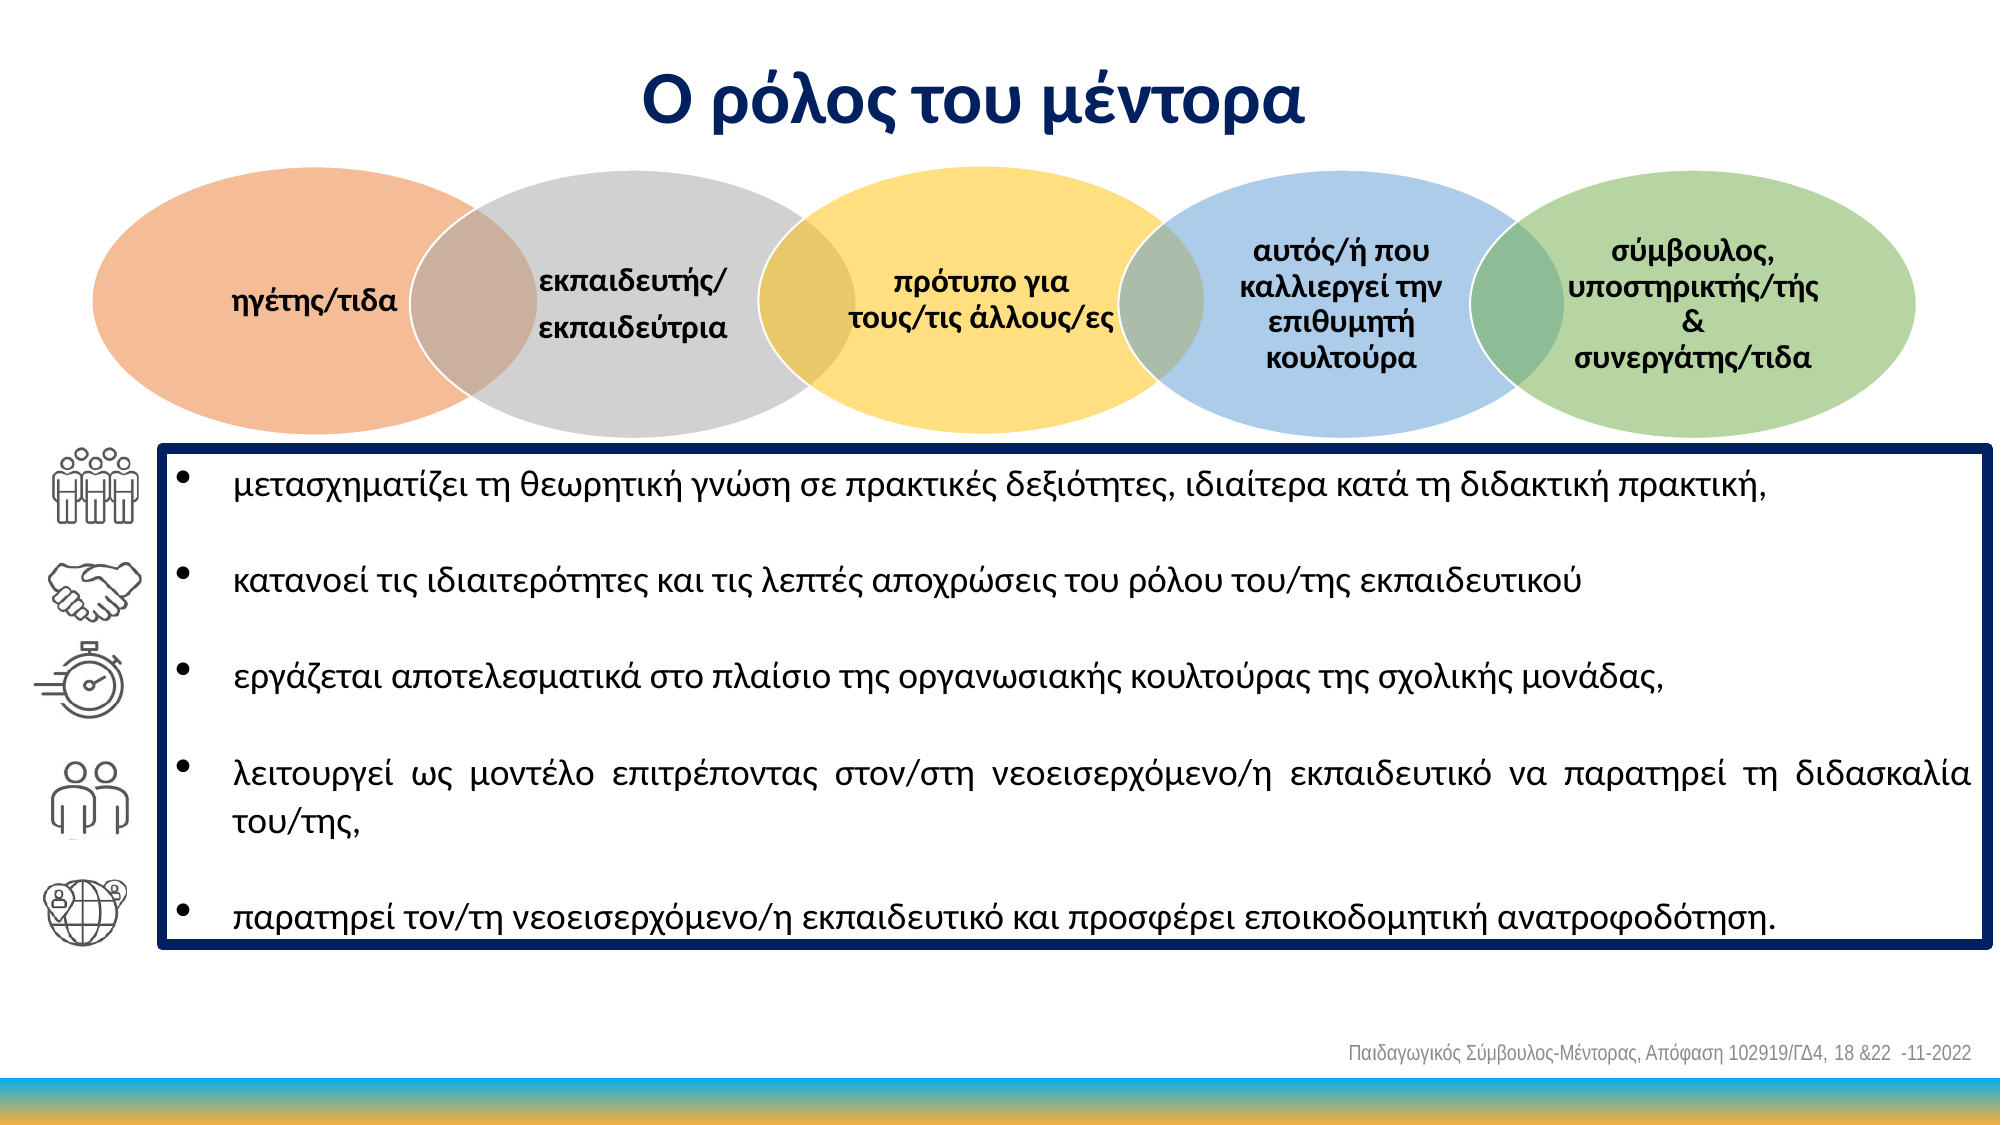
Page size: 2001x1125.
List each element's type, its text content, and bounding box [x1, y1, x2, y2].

picture [47, 755, 130, 840]
picture [30, 636, 133, 721]
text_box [91, 34, 1969, 576]
text_box [0, 1077, 2000, 1125]
picture [47, 554, 142, 624]
text_box μετασχηματίζει τη θεωρητική γνώση σε πρακτικές δεξιότητες, ιδιαίτερα κατά τη διδακτική πρακτική, κατανοεί τις ιδιαιτερότητες και τις λεπτές αποχρώσεις του ρόλου του/της εκπαιδευτικού εργάζεται αποτελεσματικά στο πλαίσιο της οργανωσιακής κουλτούρας της σχολικής μονάδας, λειτουργεί ως μοντέλο επιτρέποντας στον/στη νεοεισερχόμενο/η εκπαιδευτικό να παρατηρεί τη διδασκαλία του/της, παρατηρεί τον/τη νεοεισερχόμενο/η εκπαιδευτικό και προσφέρει εποικοδομητική ανατροφοδότηση. [162, 448, 1988, 945]
picture [47, 434, 139, 526]
picture [40, 875, 127, 948]
text_box Παιδαγωγικός Σύμβουλος-Μέντορας, Απόφαση 102919/ΓΔ4, 18 &22 -11-2022 [1333, 1021, 2000, 1082]
